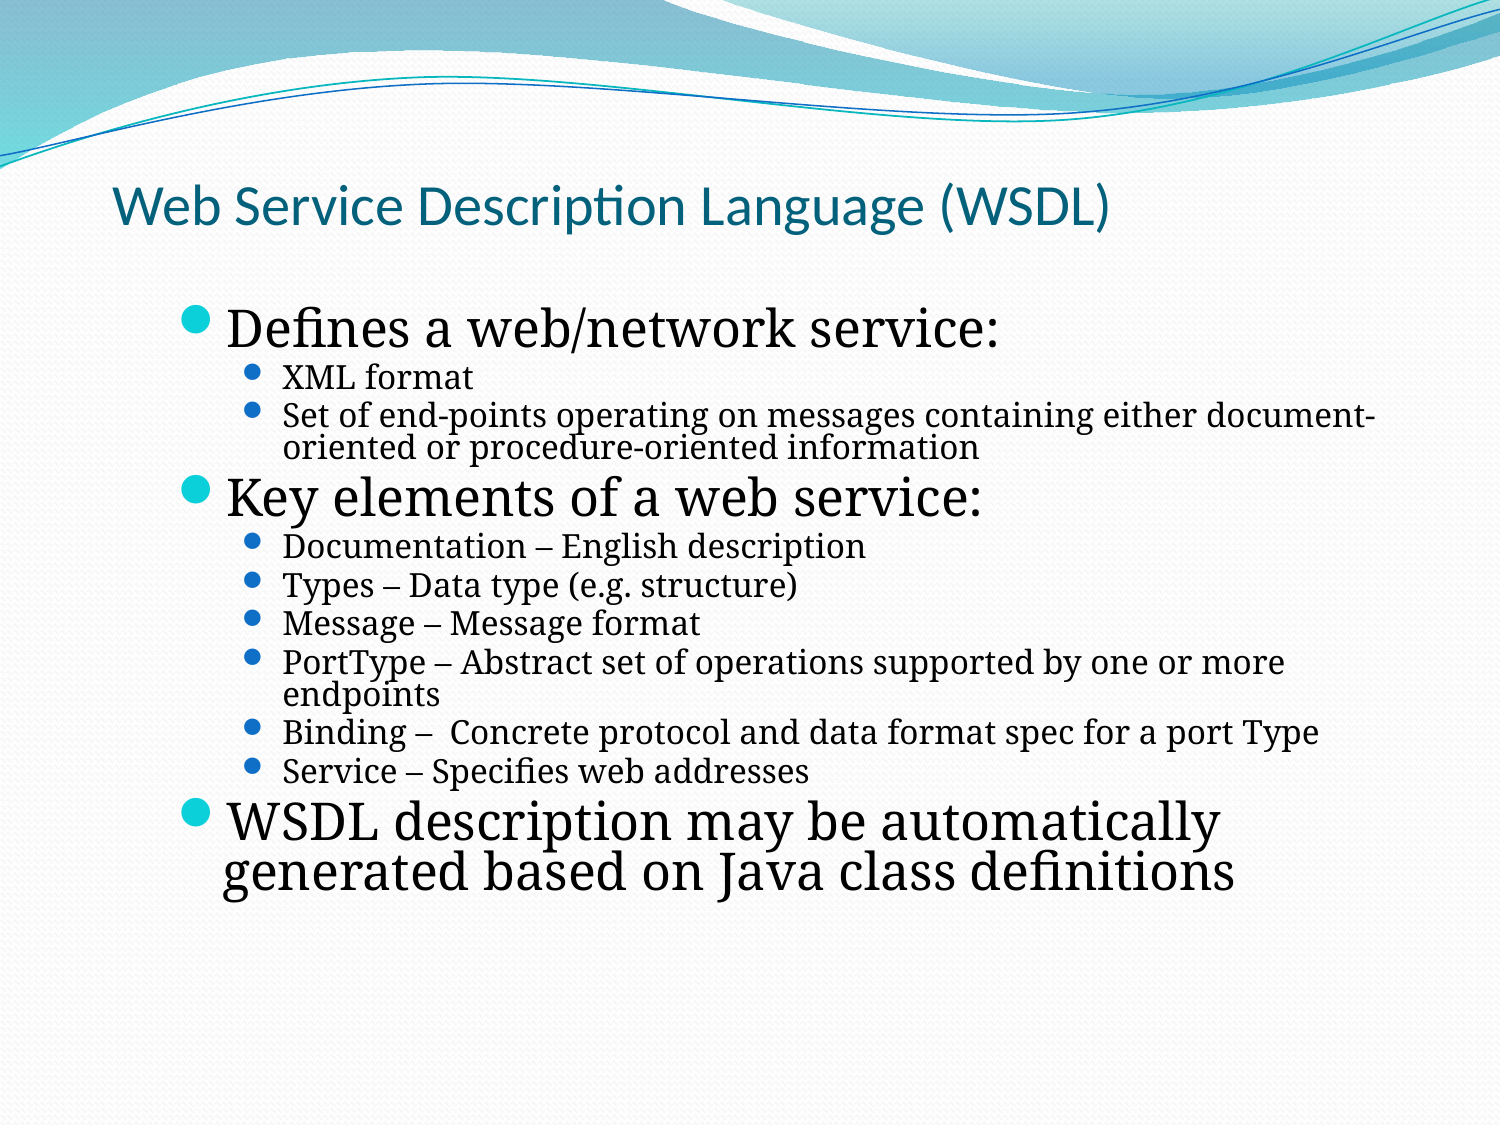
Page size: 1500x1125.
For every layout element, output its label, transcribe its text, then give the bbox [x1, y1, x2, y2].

list Defines a web/network service: XML format Set of end-points operating on messages containing either document-oriented or procedure-oriented information Key elements of a web service: Documentation – English description Types – Data type (e.g. structure) Message – Message format PortType – Abstract set of operations supported by one or more endpoints Binding – Concrete protocol and data format spec for a port Type Service – Specifies web addresses WSDL description may be automatically generated based on Java class definitions [162, 299, 1425, 963]
title Web Service Description Language (WSDL) [112, 62, 1425, 237]
